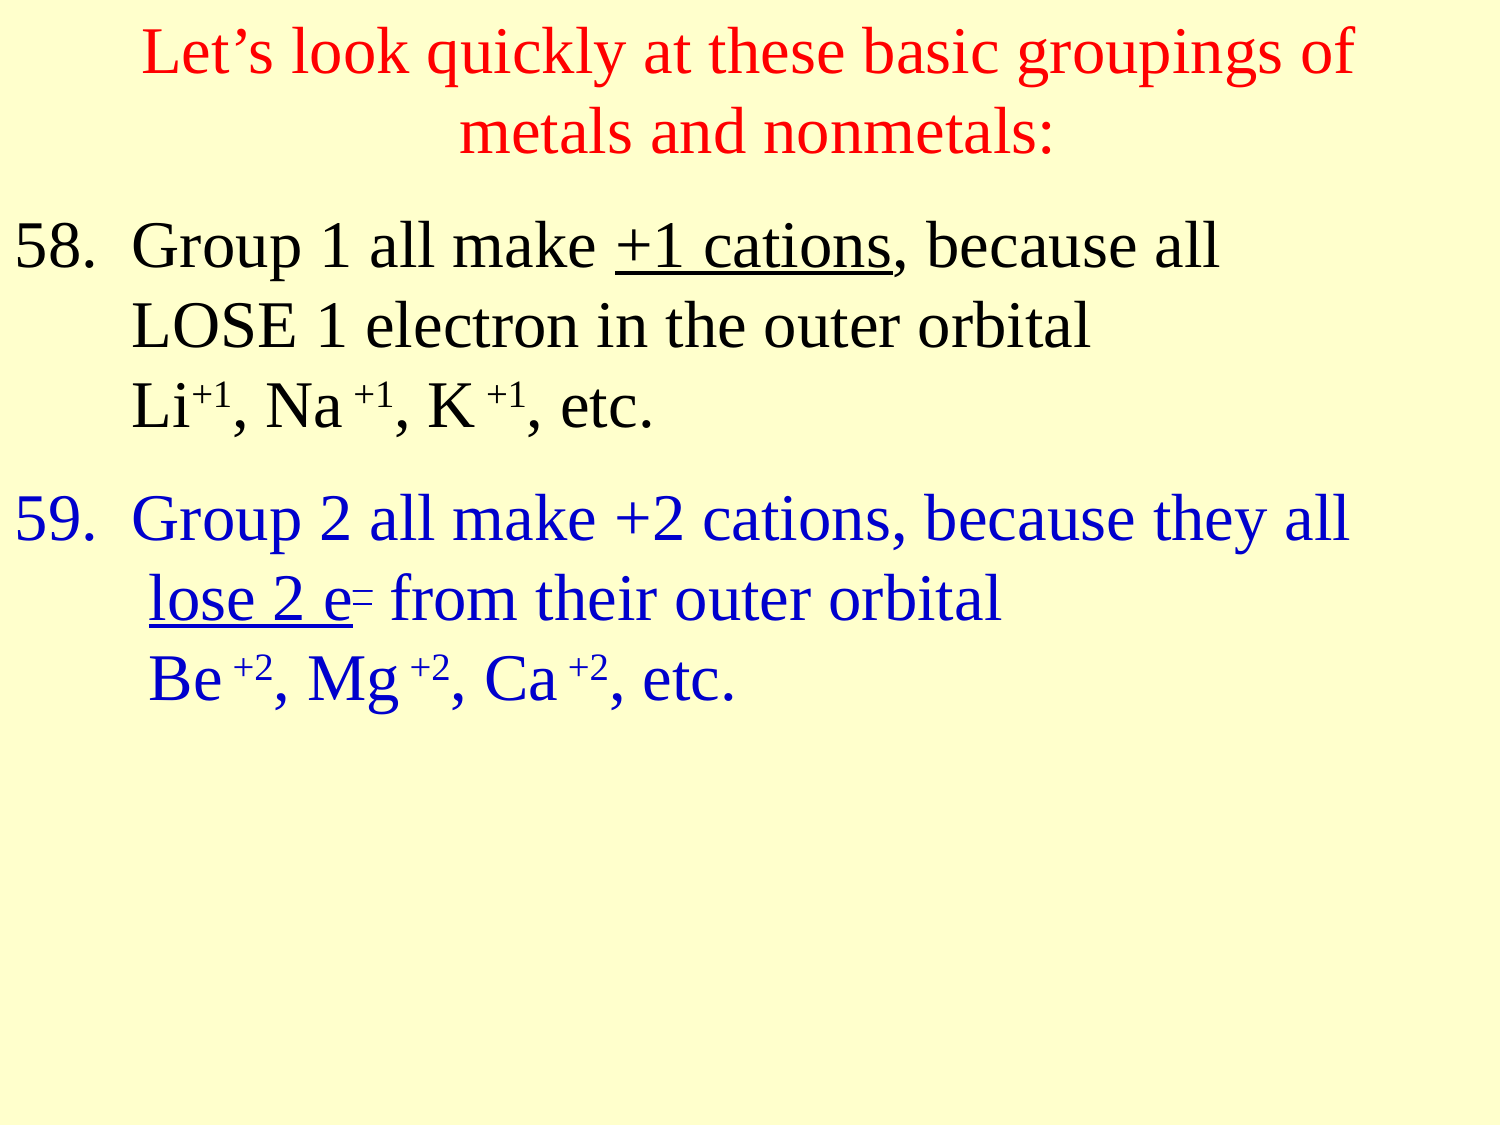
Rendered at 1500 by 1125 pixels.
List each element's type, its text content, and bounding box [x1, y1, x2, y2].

text_box Let’s look quickly at these basic groupings of metals and nonmetals: 58. Group 1 all make +1 cations, because all LOSE 1 electron in the outer orbital Li+1, Na +1, K +1, etc. 59. Group 2 all make +2 cations, because they all lose 2 e– from their outer orbital Be +2, Mg +2, Ca +2, etc. [0, 0, 1500, 835]
